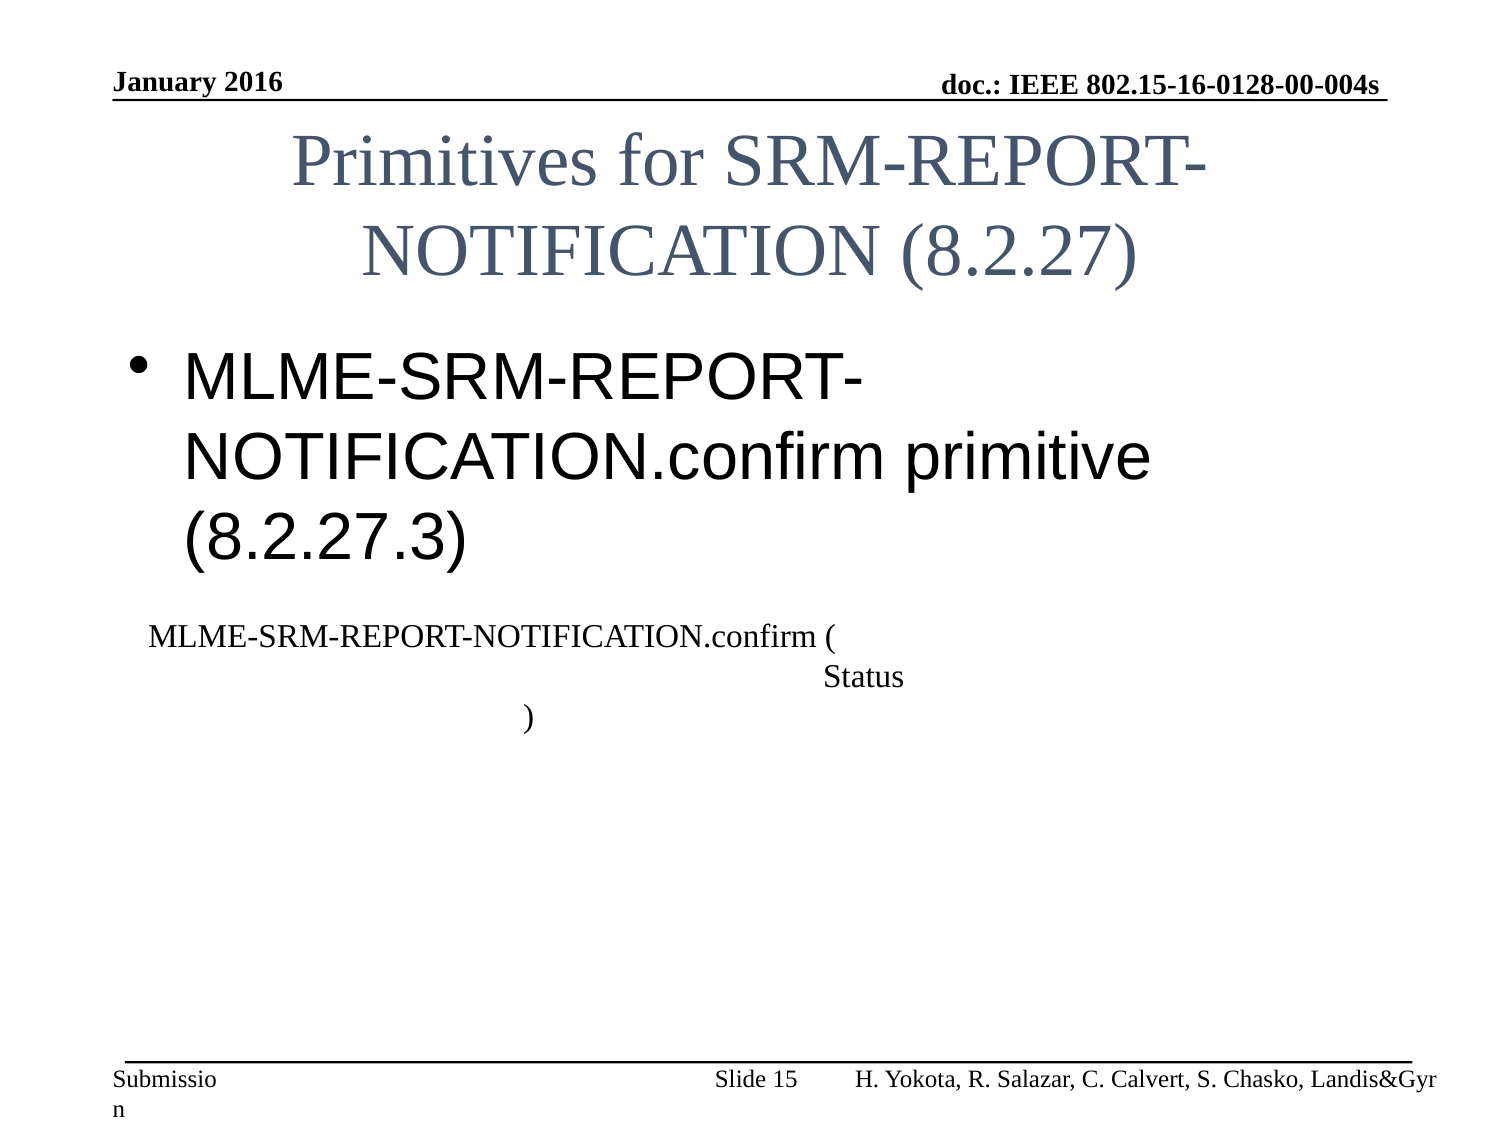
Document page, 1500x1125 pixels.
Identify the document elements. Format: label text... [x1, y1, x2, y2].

footer H. Yokota, R. Salazar, C. Calvert, S. Chasko, Landis&Gyr [849, 1062, 1438, 1093]
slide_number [112, 62, 375, 98]
list MLME-SRM-REPORT-NOTIFICATION.confirm primitive (8.2.27.3) [112, 324, 1388, 1000]
slide_number Slide 15 [712, 1062, 800, 1093]
text_box MLME-SRM-REPORT-NOTIFICATION.confirm ( Status ) [133, 606, 920, 742]
title Primitives for SRM-REPORT-NOTIFICATION (8.2.27) [112, 112, 1388, 288]
